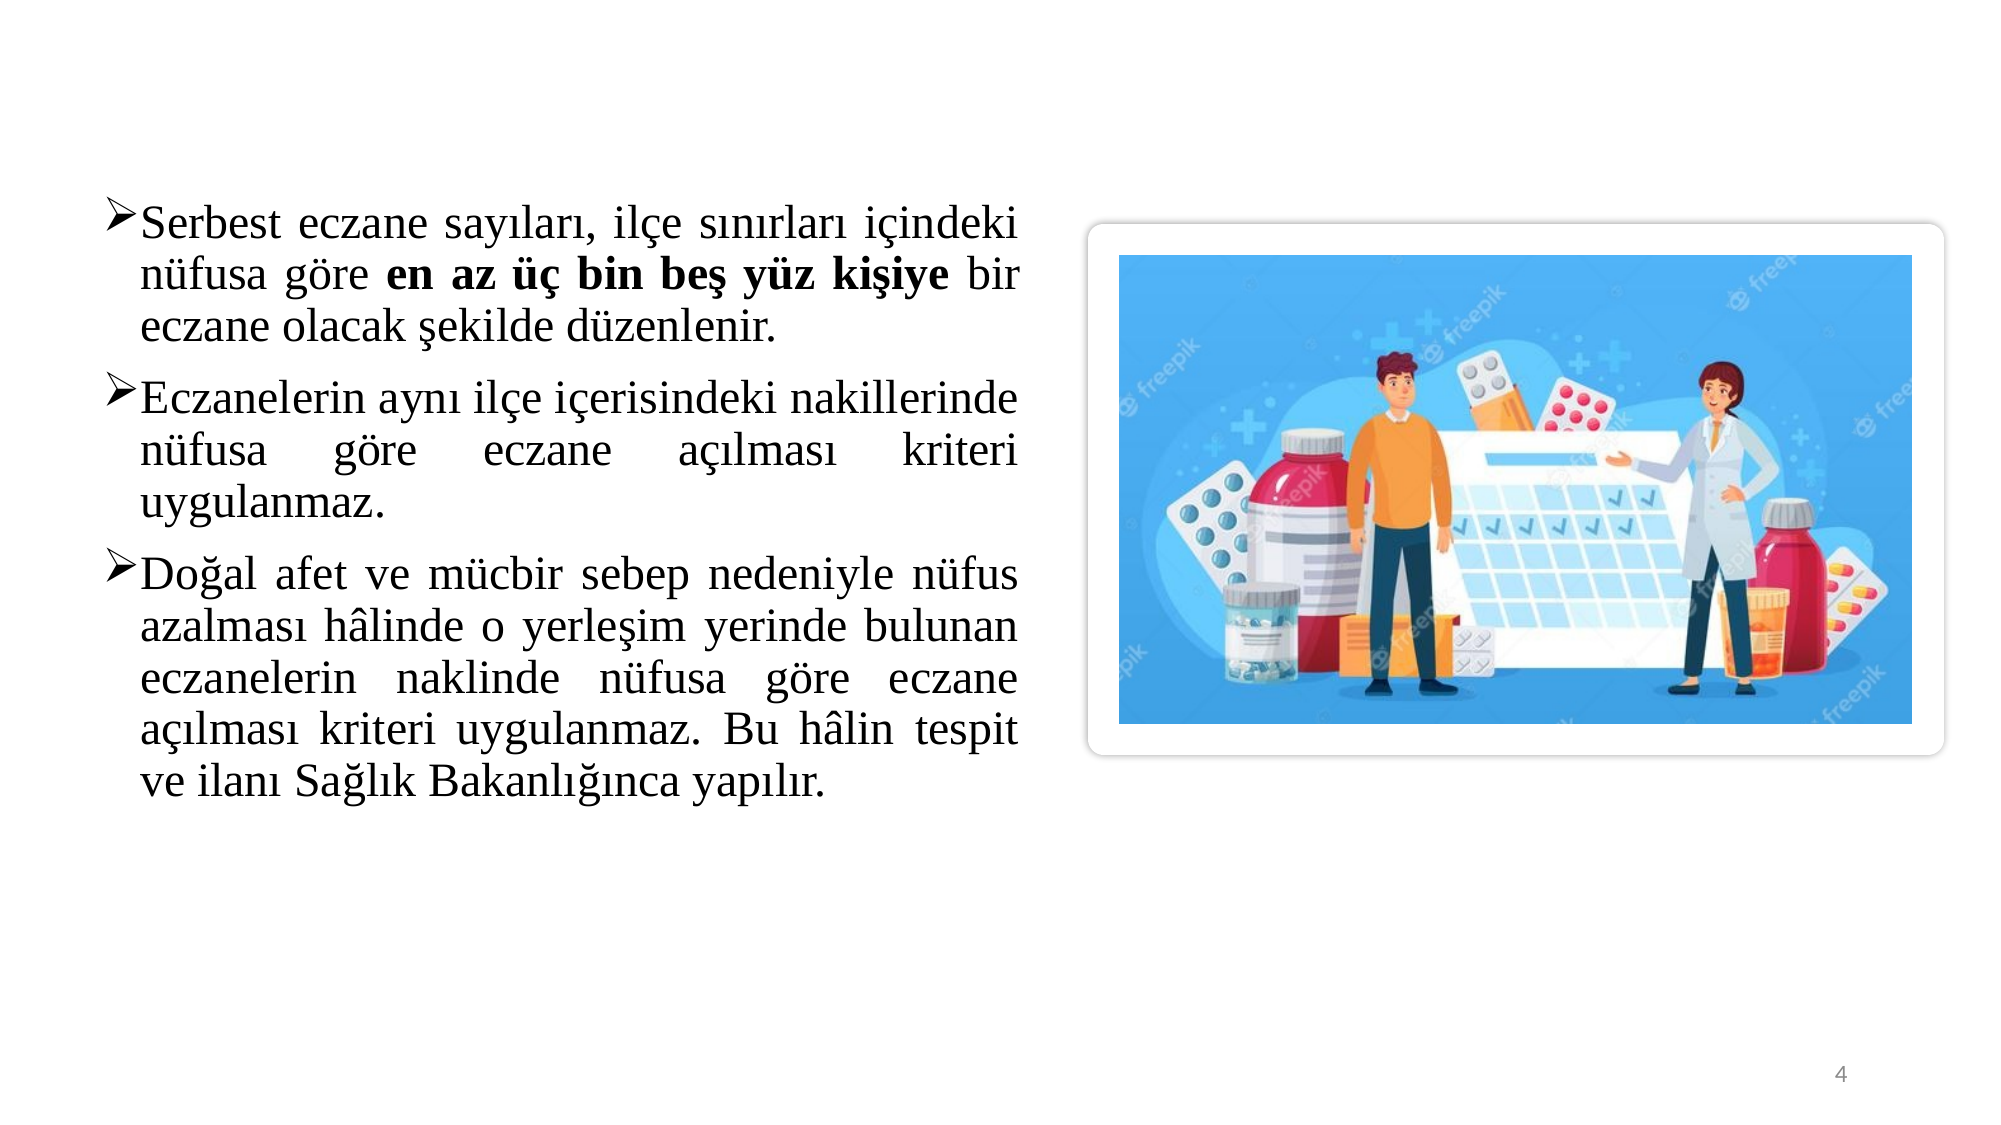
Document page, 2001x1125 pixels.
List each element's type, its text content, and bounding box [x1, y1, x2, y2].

list Serbest eczane sayıları, ilçe sınırları içindeki nüfusa göre en az üç bin beş yüz kişiye bir eczane olacak şekilde düzenlenir. Eczanelerin aynı ilçe içerisindeki nakillerinde nüfusa göre eczane açılması kriteri uygulanmaz. Doğal afet ve mücbir sebep nedeniyle nüfus azalması hâlinde o yerleşim yerinde bulunan eczanelerin naklinde nüfusa göre eczane açılması kriteri uygulanmaz. Bu hâlin tespit ve ilanı Sağlık Bakanlığınca yapılır. [87, 189, 1036, 971]
slide_number 4 [1412, 1042, 1863, 1103]
picture [1119, 254, 1913, 724]
